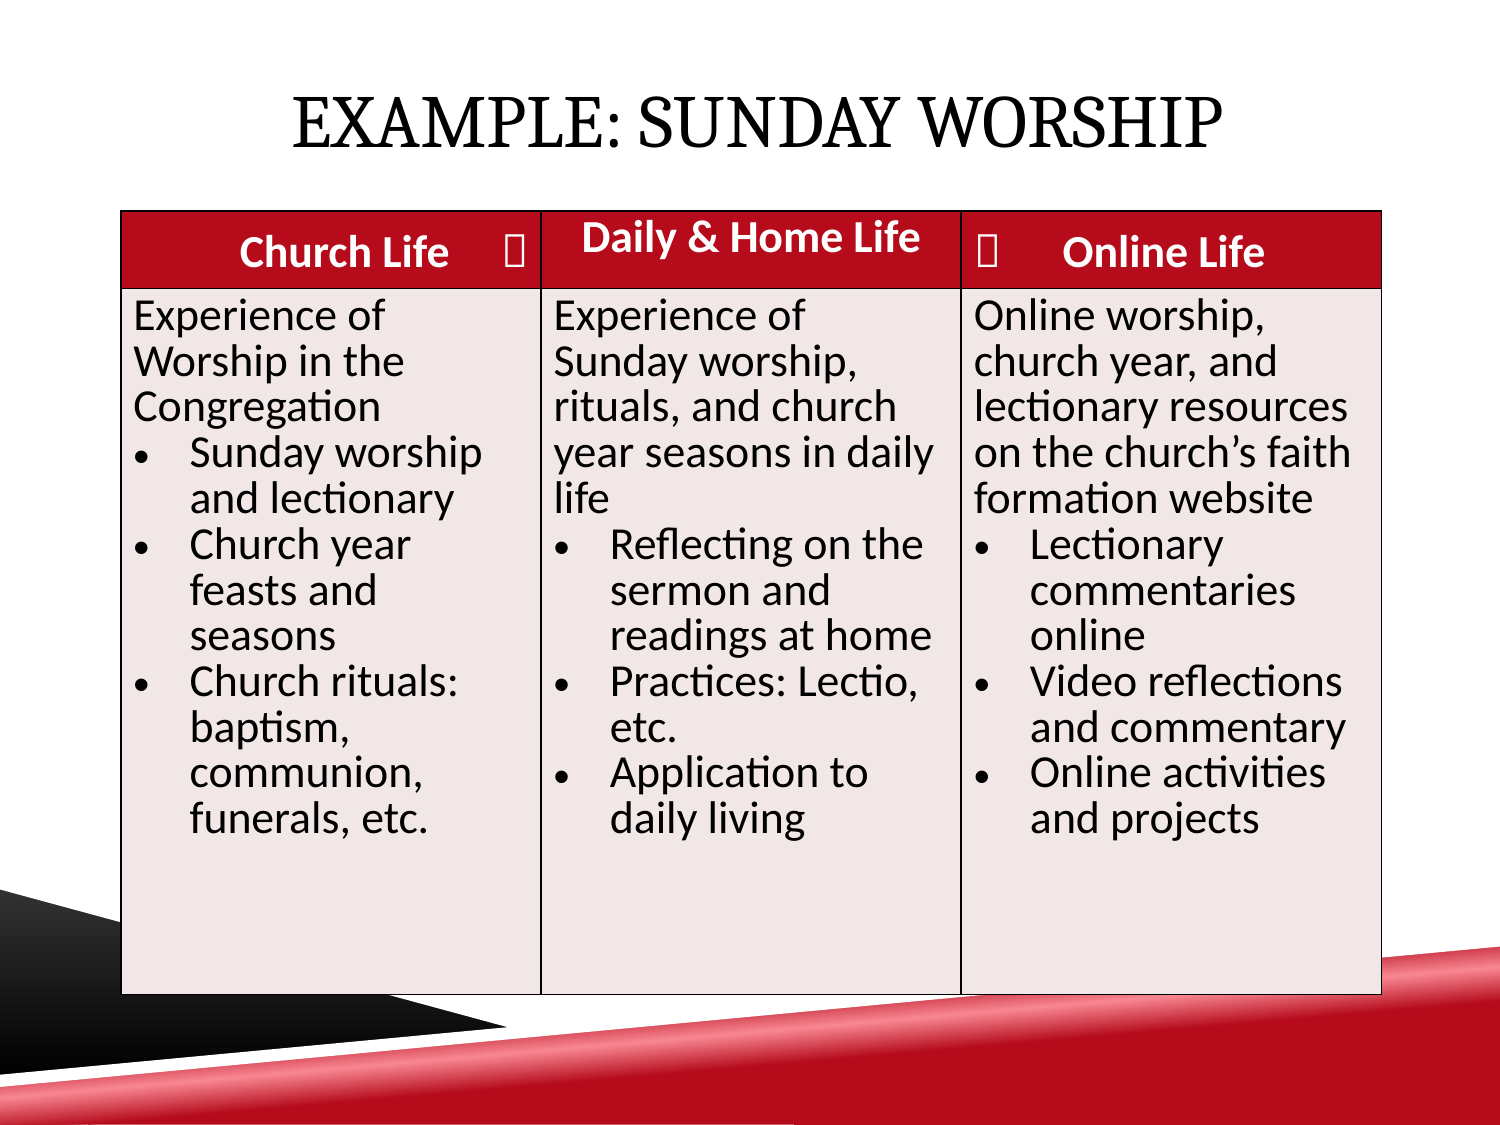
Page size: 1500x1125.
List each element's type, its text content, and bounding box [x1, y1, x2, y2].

table_header Church Life  [122, 212, 540, 288]
title Example: Sunday Worship [120, 23, 1396, 211]
table_header  Online Life [962, 212, 1381, 288]
table_cell Experience of Worship in the Congregation Sunday worship and lectionary Church year feasts and seasons Church rituals: baptism, communion, funerals, etc. [122, 289, 540, 994]
table_cell Online worship, church year, and lectionary resources on the church’s faith formation website Lectionary commentaries online Video reflections and commentary Online activities and projects [962, 289, 1381, 994]
table_cell Experience of Sunday worship, rituals, and church year seasons in daily life Reflecting on the sermon and readings at home Practices: Lectio, etc. Application to daily living [542, 289, 960, 994]
table_header Daily & Home Life [542, 212, 960, 288]
